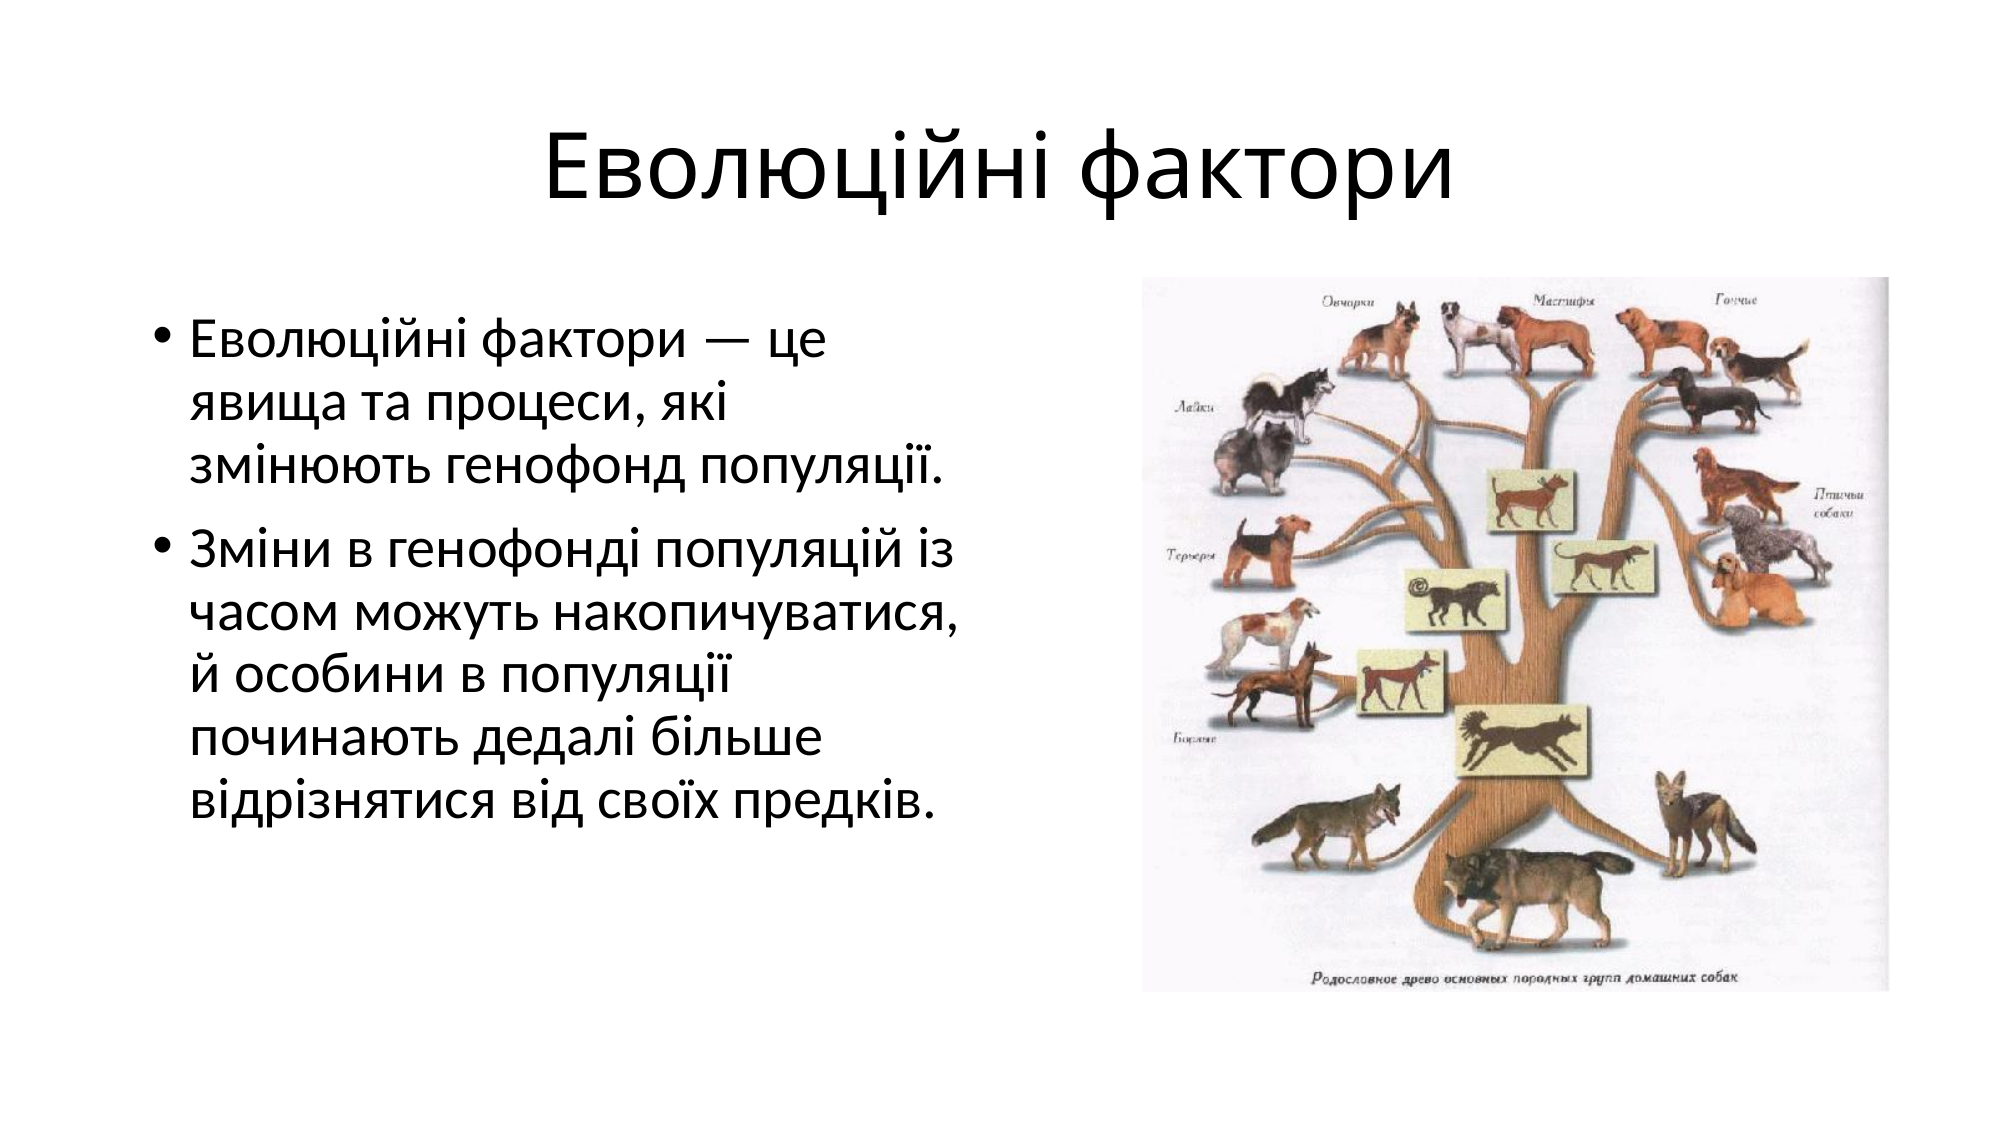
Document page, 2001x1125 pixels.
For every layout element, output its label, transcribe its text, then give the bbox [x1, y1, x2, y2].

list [1142, 277, 1890, 992]
title Еволюційні фактори [137, 59, 1863, 278]
list Еволюційні фактори — це явища та процеси, які змінюють генофонд популяції. Зміни в генофонді популяцій із часом можуть накопичуватися, й особини в популяції починають дедалі більше відрізнятися від своїх предків. [137, 299, 988, 1014]
